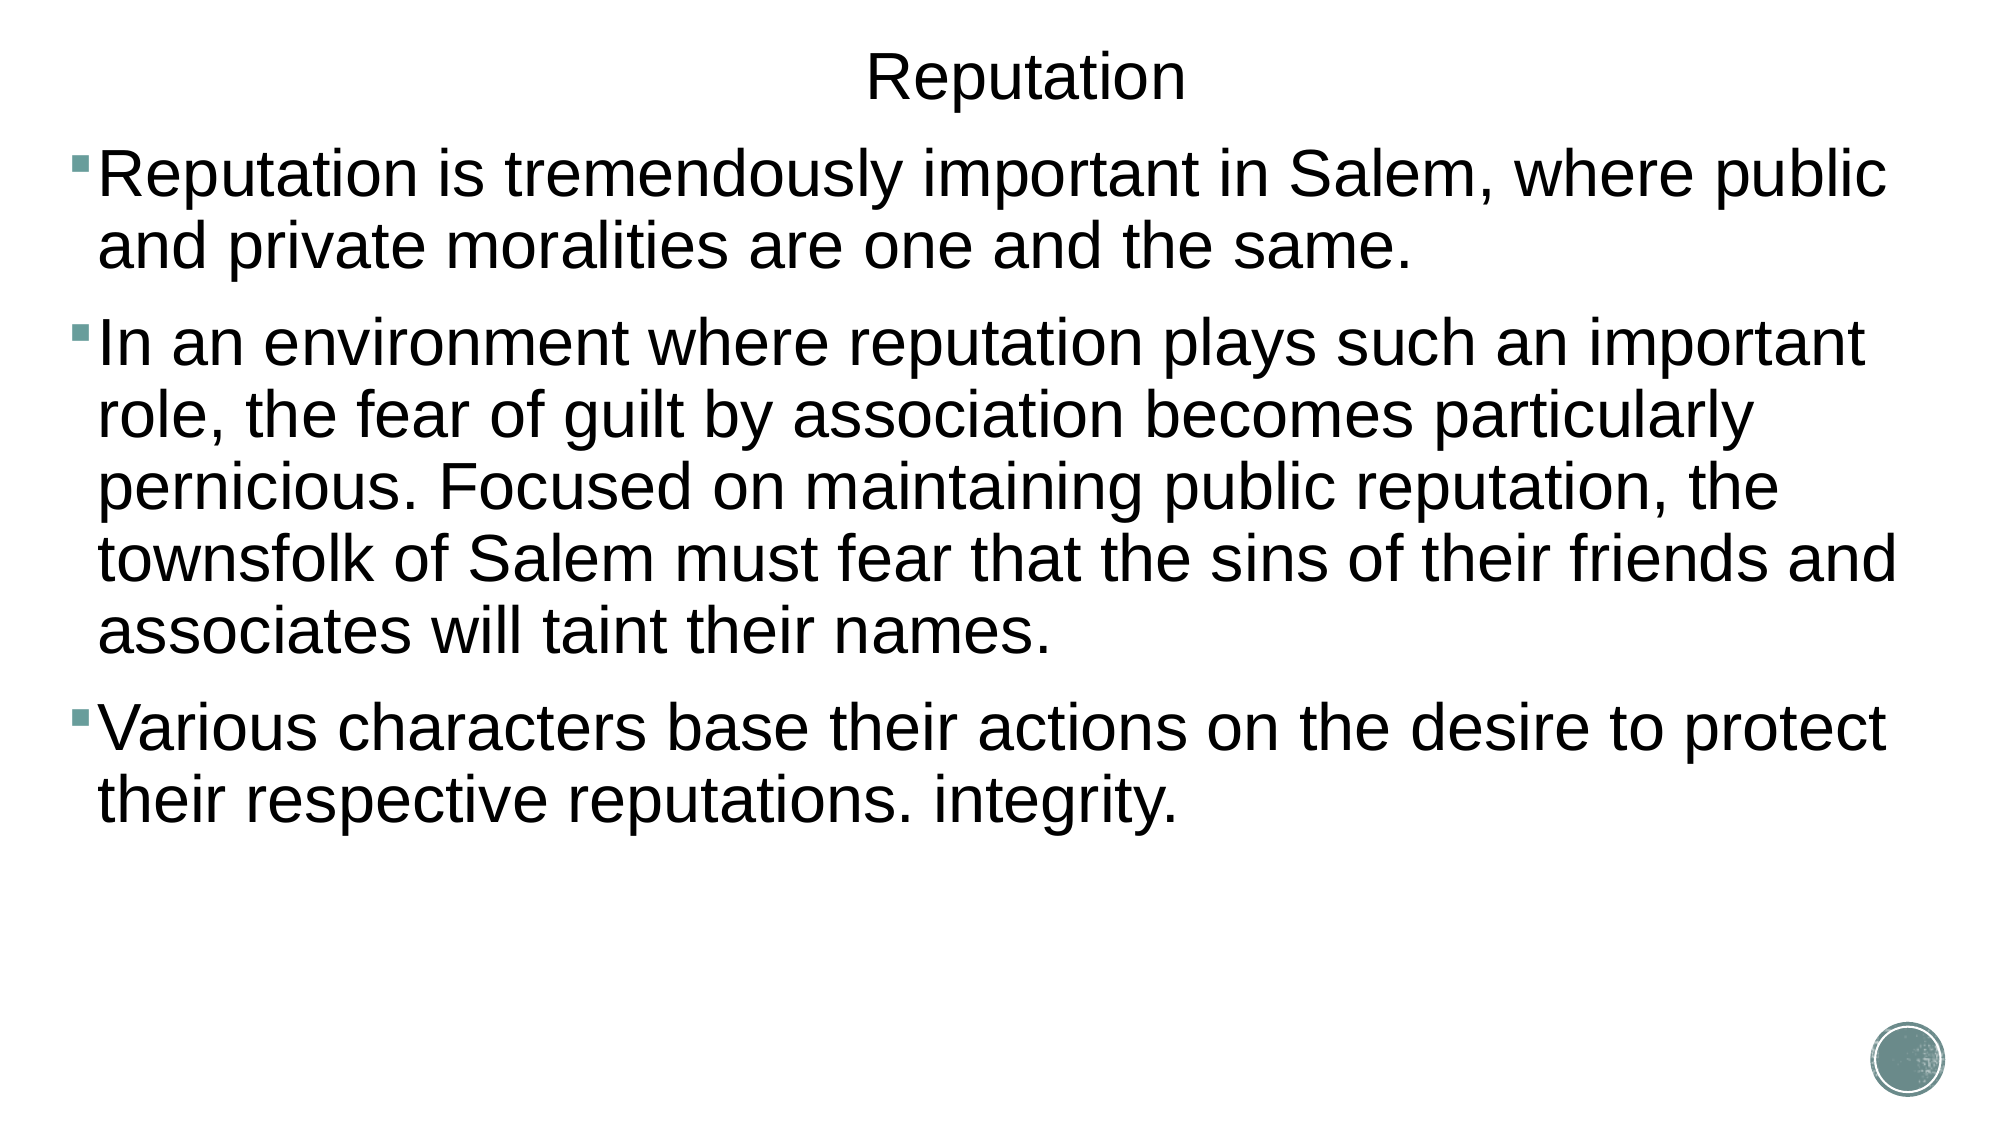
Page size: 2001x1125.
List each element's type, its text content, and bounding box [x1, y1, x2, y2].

list Reputation Reputation is tremendously important in Salem, where public and private moralities are one and the same. In an environment where reputation plays such an important role, the fear of guilt by association becomes particularly pernicious. Focused on maintaining public reputation, the townsfolk of Salem must fear that the sins of their friends and associates will taint their names. Various characters base their actions on the desire to protect their respective reputations. integrity. [52, 34, 2000, 1082]
